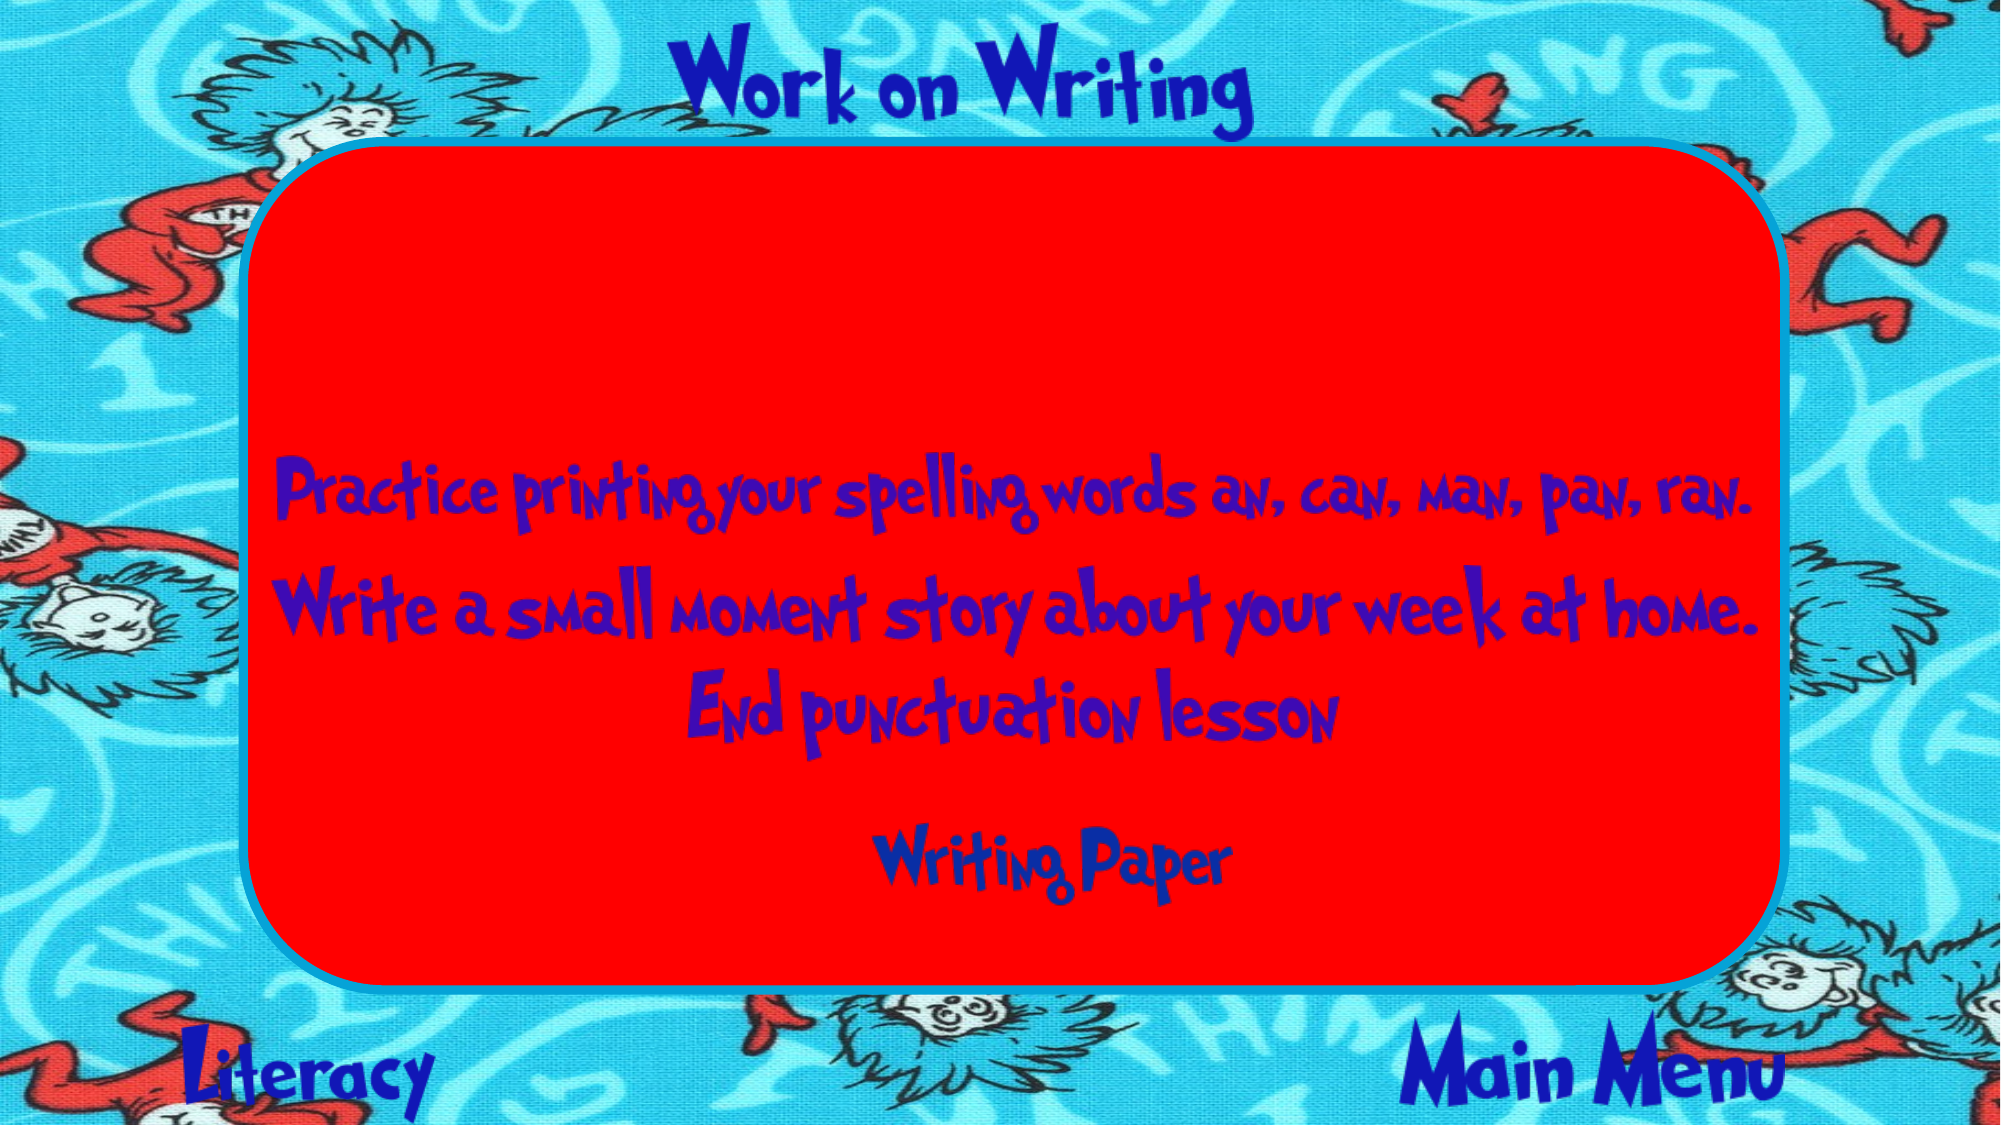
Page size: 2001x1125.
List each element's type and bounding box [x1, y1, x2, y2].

picture [0, 0, 2001, 1125]
text_box [242, 140, 1786, 992]
